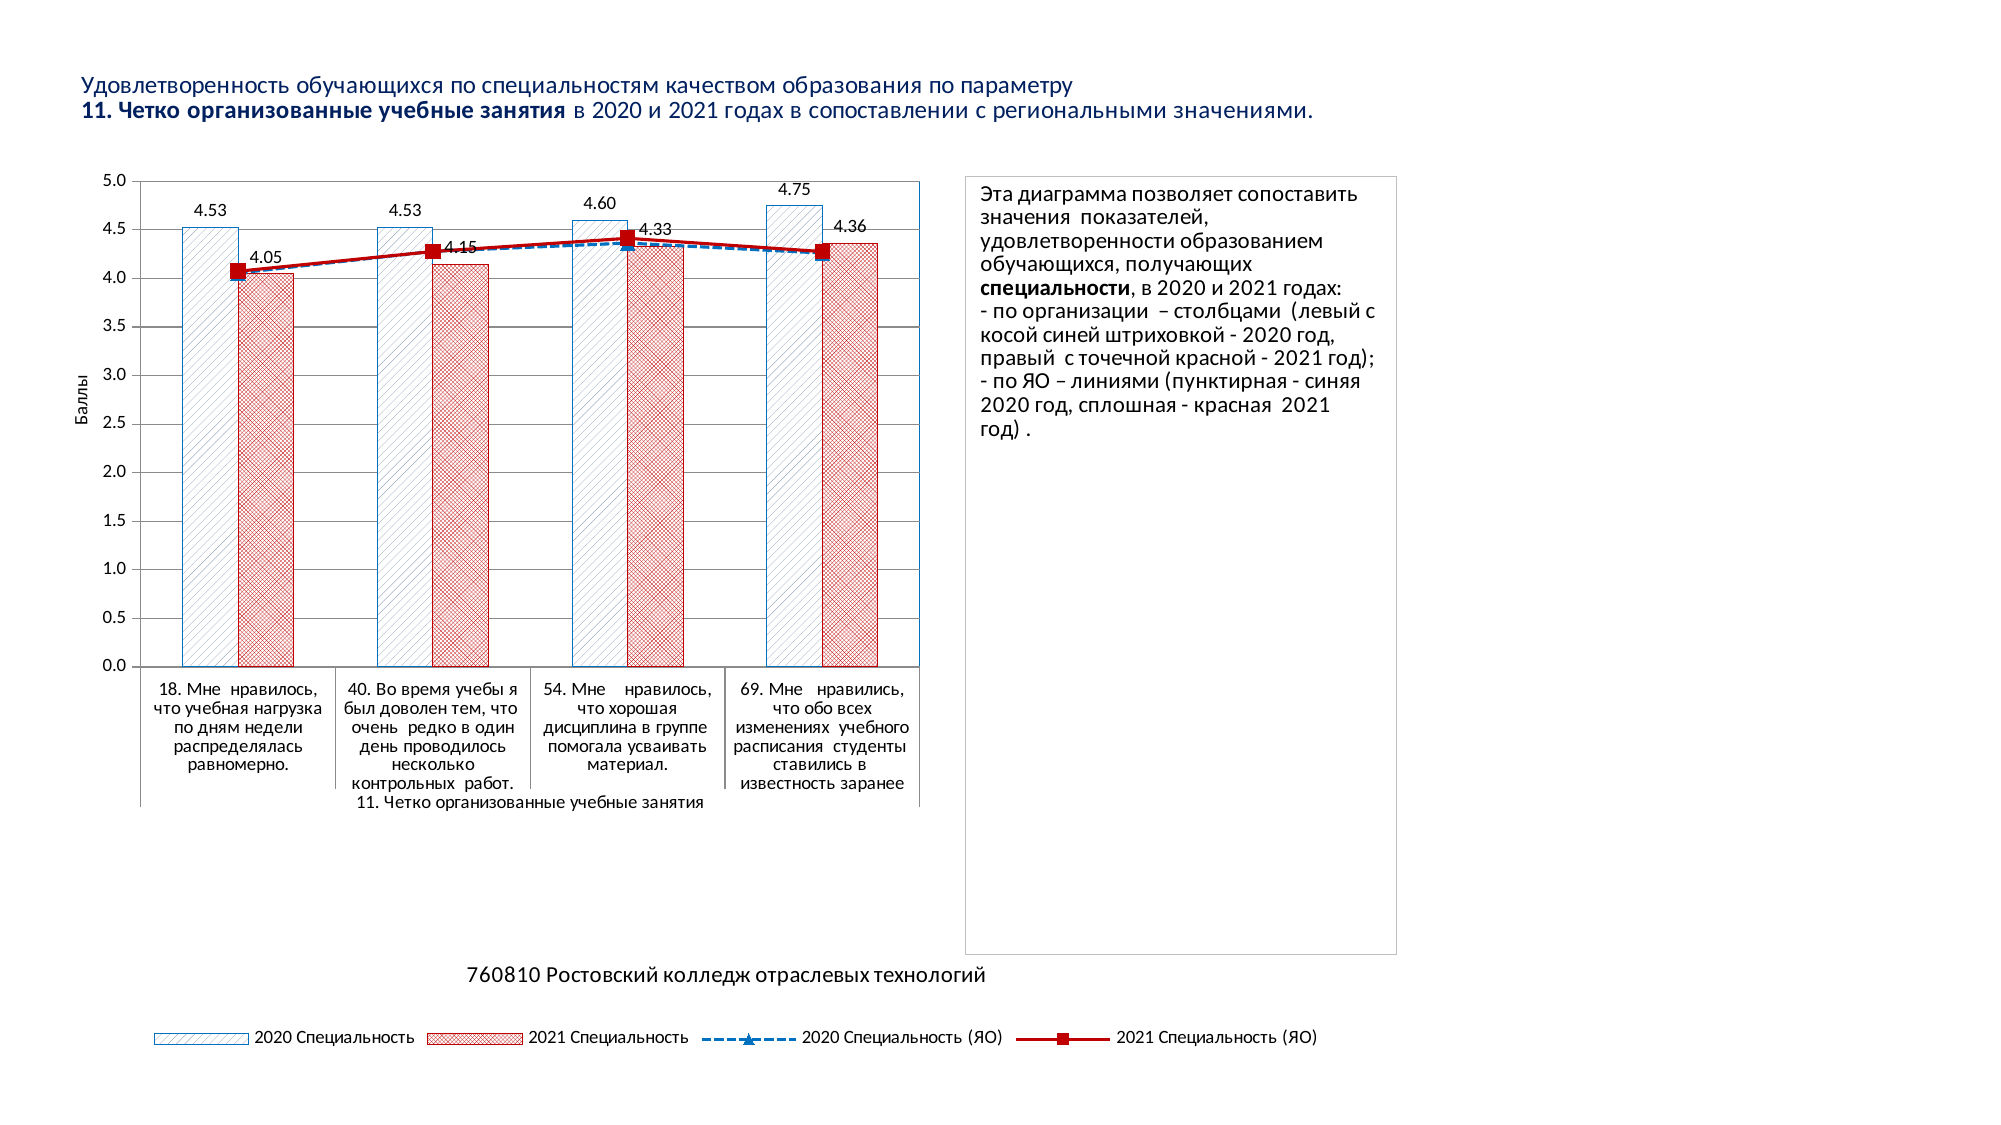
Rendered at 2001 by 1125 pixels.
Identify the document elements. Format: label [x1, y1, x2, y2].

chart [59, 59, 1414, 1055]
